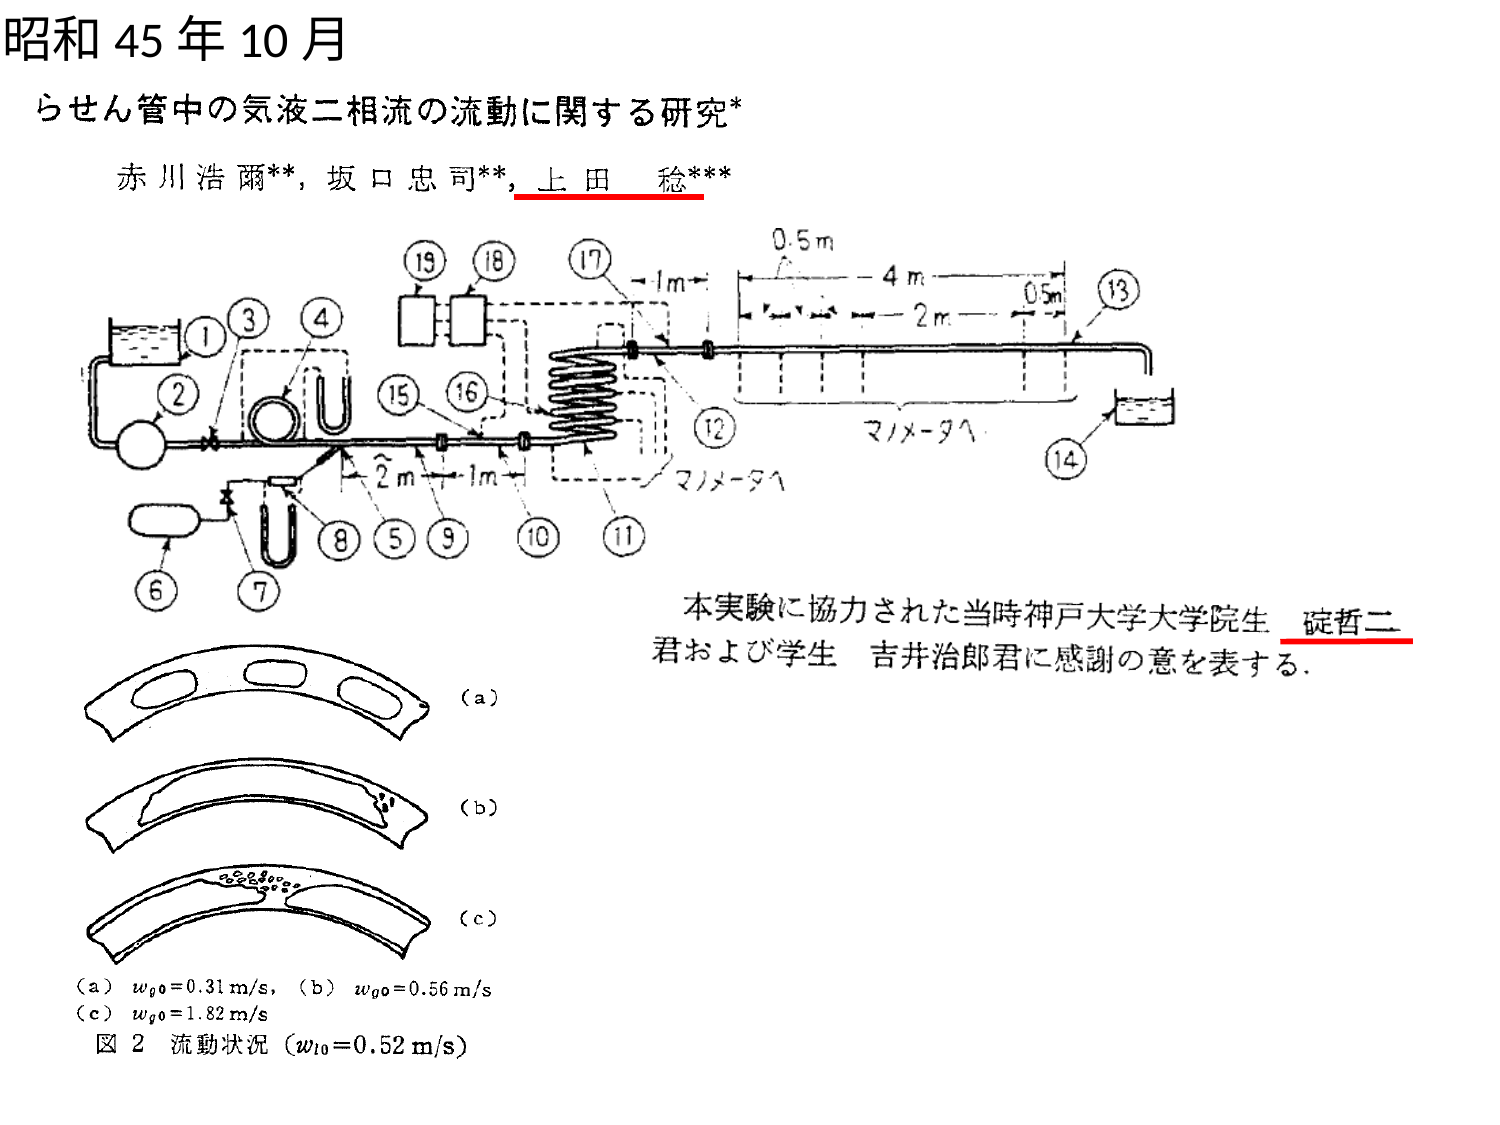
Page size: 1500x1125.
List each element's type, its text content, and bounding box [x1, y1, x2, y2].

text_box 昭和45年10月 [0, 0, 366, 75]
picture [38, 228, 1413, 1072]
picture [0, 75, 777, 143]
picture [101, 150, 752, 206]
